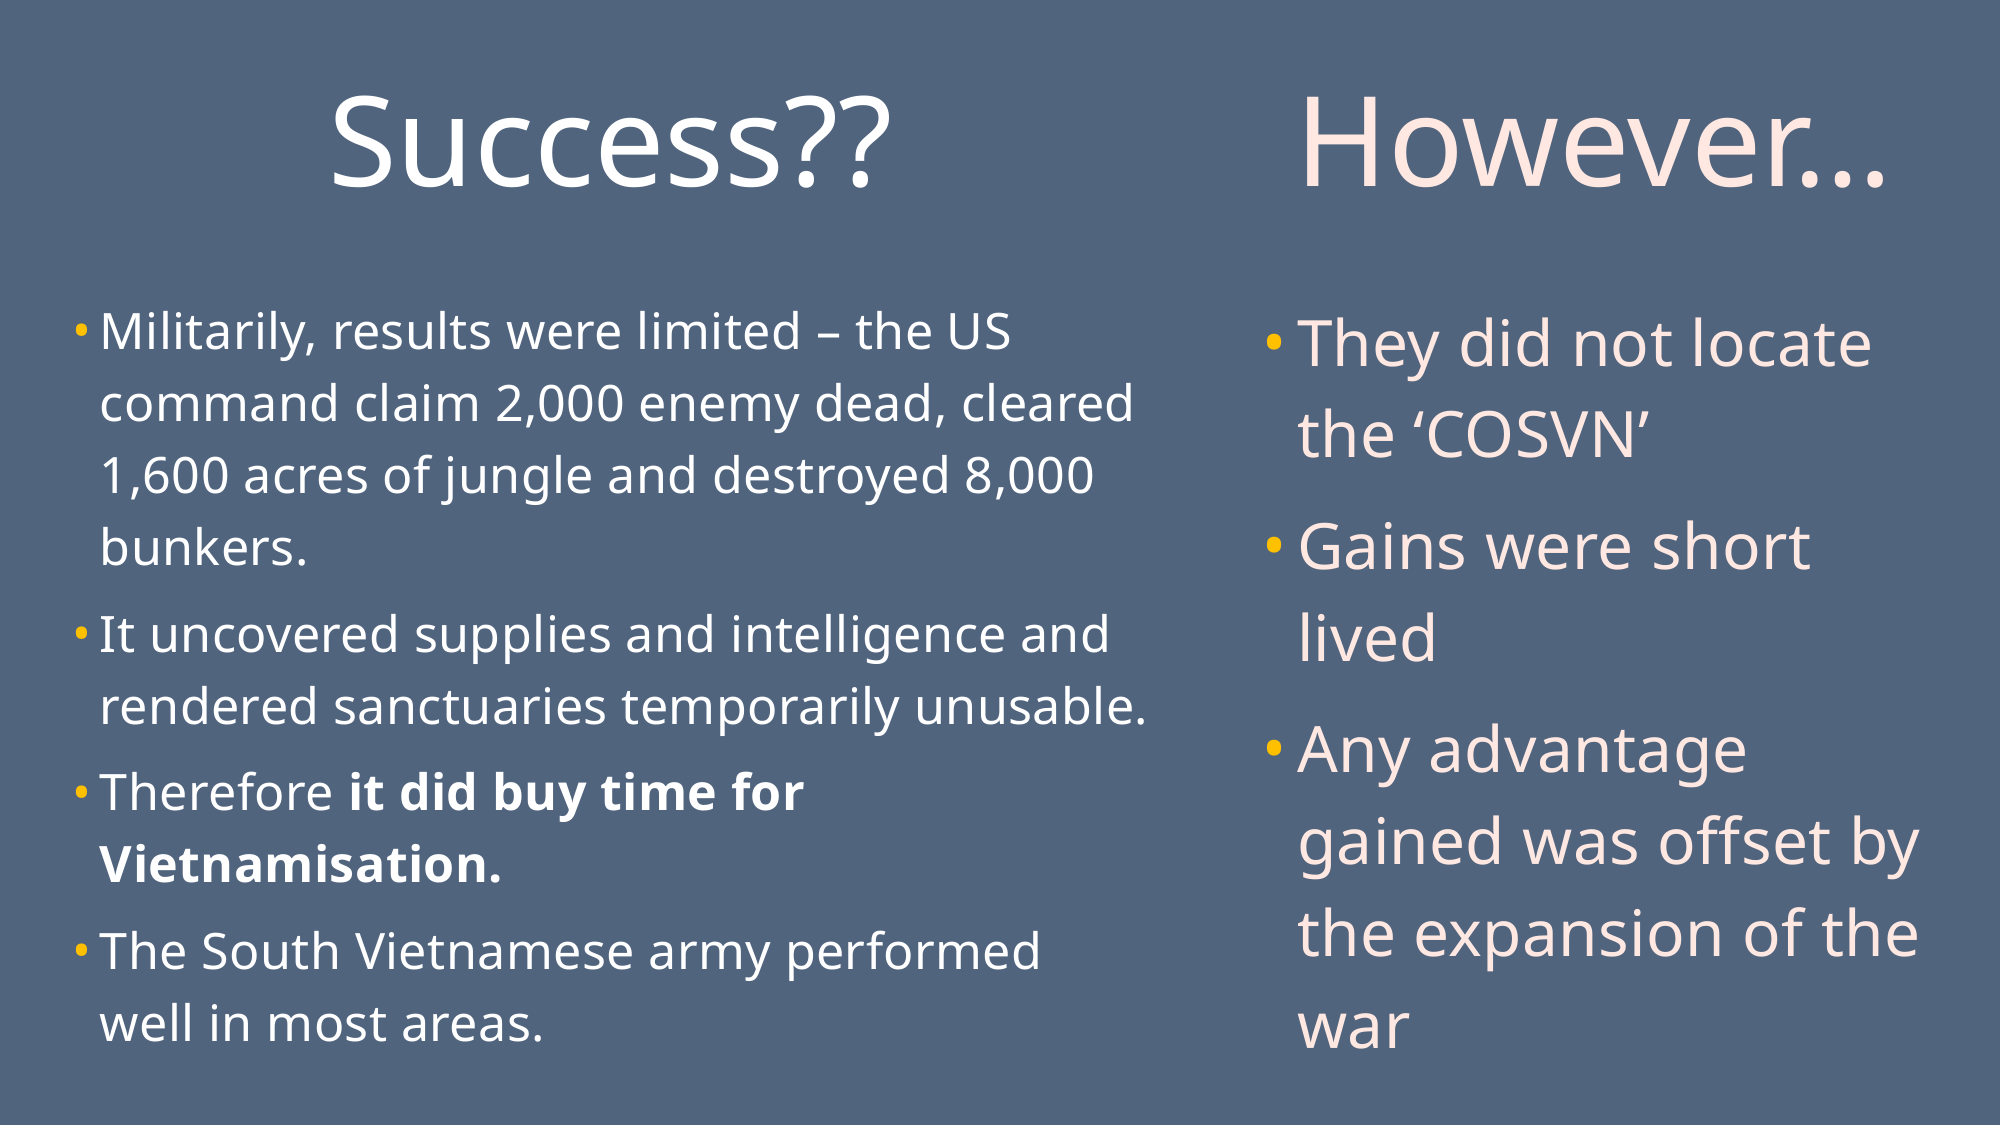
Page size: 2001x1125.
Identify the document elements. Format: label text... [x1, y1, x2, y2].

list Militarily, results were limited – the US command claim 2,000 enemy dead, cleared 1,600 acres of jungle and destroyed 8,000 bunkers. It uncovered supplies and intelligence and rendered sanctuaries temporarily unusable. Therefore it did buy time for Vietnamisation. The South Vietnamese army performed well in most areas. [72, 286, 1154, 1064]
text_box They did not locate the ‘COSVN’ Gains were short lived Any advantage gained was offset by the expansion of the war [1262, 286, 1962, 1064]
title Success?? [120, 61, 1102, 233]
text_box However… [1206, 61, 1982, 233]
